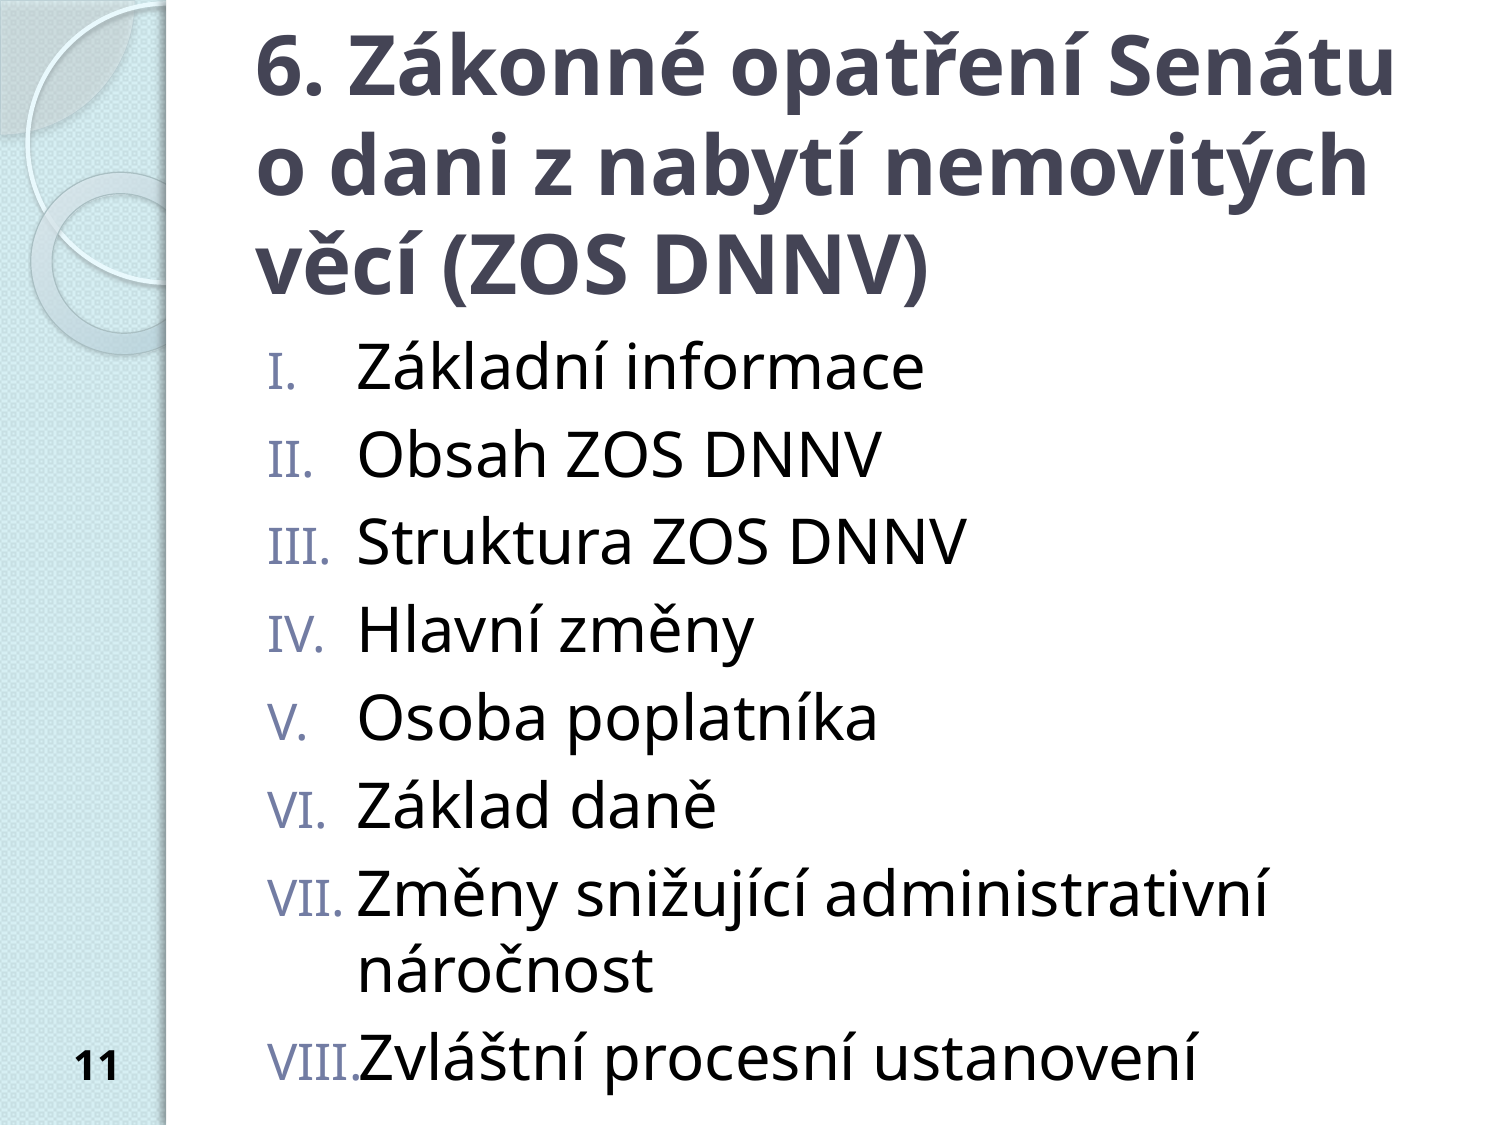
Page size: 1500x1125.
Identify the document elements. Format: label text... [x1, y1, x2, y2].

title 6. Zákonné opatření Senátu o dani z nabytí nemovitých věcí (ZOS DNNV) [240, 67, 1471, 256]
list Základní informace Obsah ZOS DNNV Struktura ZOS DNNV Hlavní změny Osoba poplatníka Základ daně Změny snižující administrativní náročnost Zvláštní procesní ustanovení [235, 318, 1466, 1106]
text_box 11 [58, 1031, 282, 1103]
